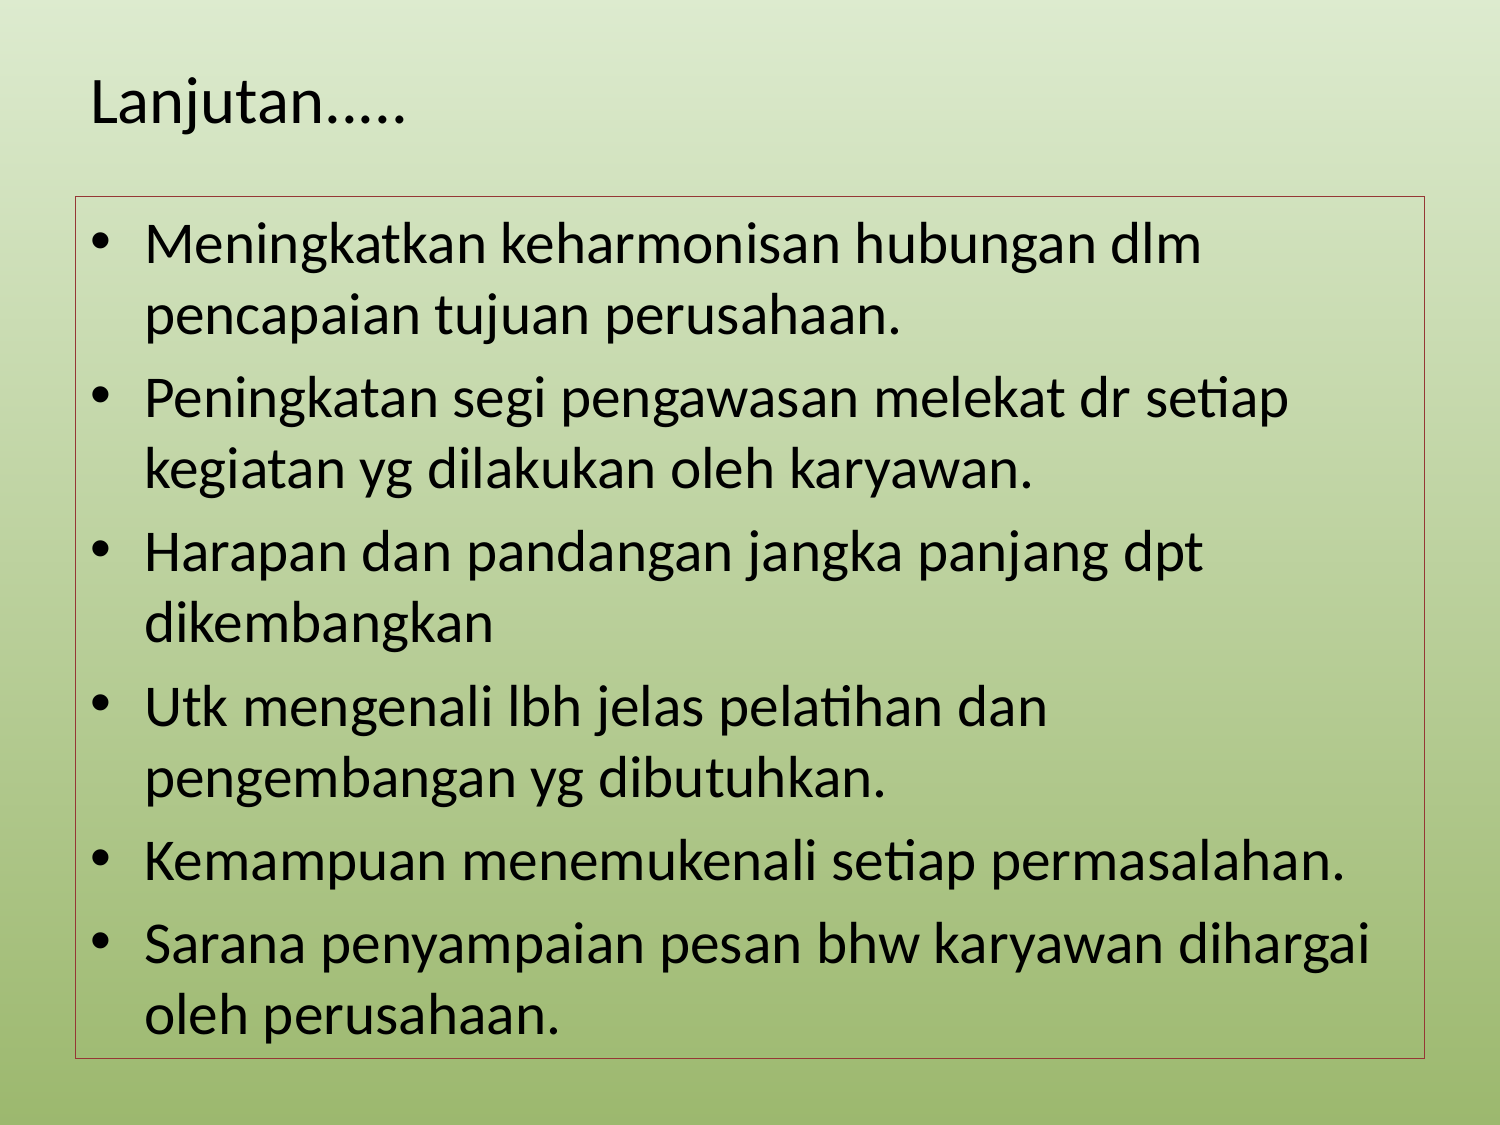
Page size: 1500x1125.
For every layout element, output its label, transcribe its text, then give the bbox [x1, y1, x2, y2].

title Lanjutan..... [75, 45, 1425, 149]
list Meningkatkan keharmonisan hubungan dlm pencapaian tujuan perusahaan. Peningkatan segi pengawasan melekat dr setiap kegiatan yg dilakukan oleh karyawan. Harapan dan pandangan jangka panjang dpt dikembangkan Utk mengenali lbh jelas pelatihan dan pengembangan yg dibutuhkan. Kemampuan menemukenali setiap permasalahan. Sarana penyampaian pesan bhw karyawan dihargai oleh perusahaan. [75, 196, 1425, 1059]
